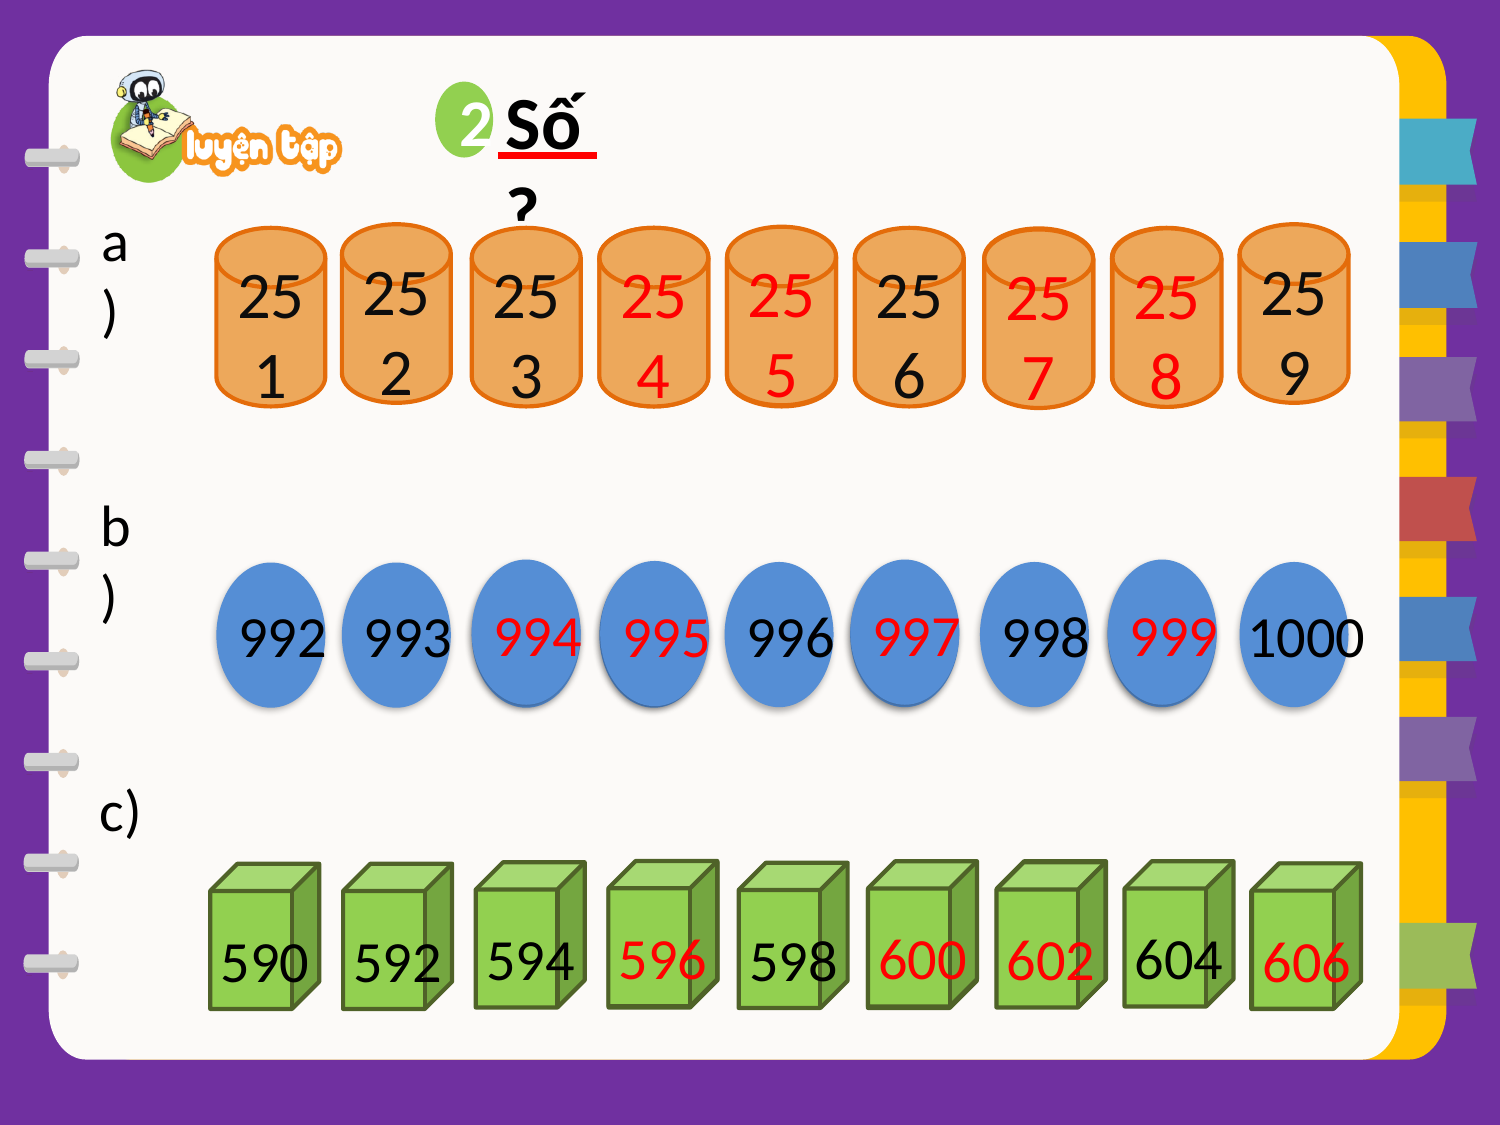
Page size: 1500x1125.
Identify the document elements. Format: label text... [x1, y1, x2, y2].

text_box Số? [491, 67, 629, 222]
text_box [1238, 561, 1382, 708]
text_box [990, 861, 1112, 1008]
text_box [981, 561, 1103, 708]
text_box b) [85, 480, 159, 636]
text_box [1107, 559, 1235, 705]
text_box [602, 860, 724, 1007]
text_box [204, 860, 601, 1010]
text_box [862, 860, 984, 1007]
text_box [1246, 863, 1368, 1009]
text_box a) [86, 201, 159, 351]
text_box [724, 860, 861, 1010]
text_box 2 [435, 81, 491, 158]
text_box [599, 560, 727, 707]
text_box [216, 224, 1349, 408]
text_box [850, 559, 977, 705]
picture [89, 53, 366, 196]
text_box c) [85, 766, 158, 851]
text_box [471, 559, 599, 705]
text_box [216, 561, 467, 708]
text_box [1110, 860, 1361, 1010]
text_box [727, 561, 846, 708]
